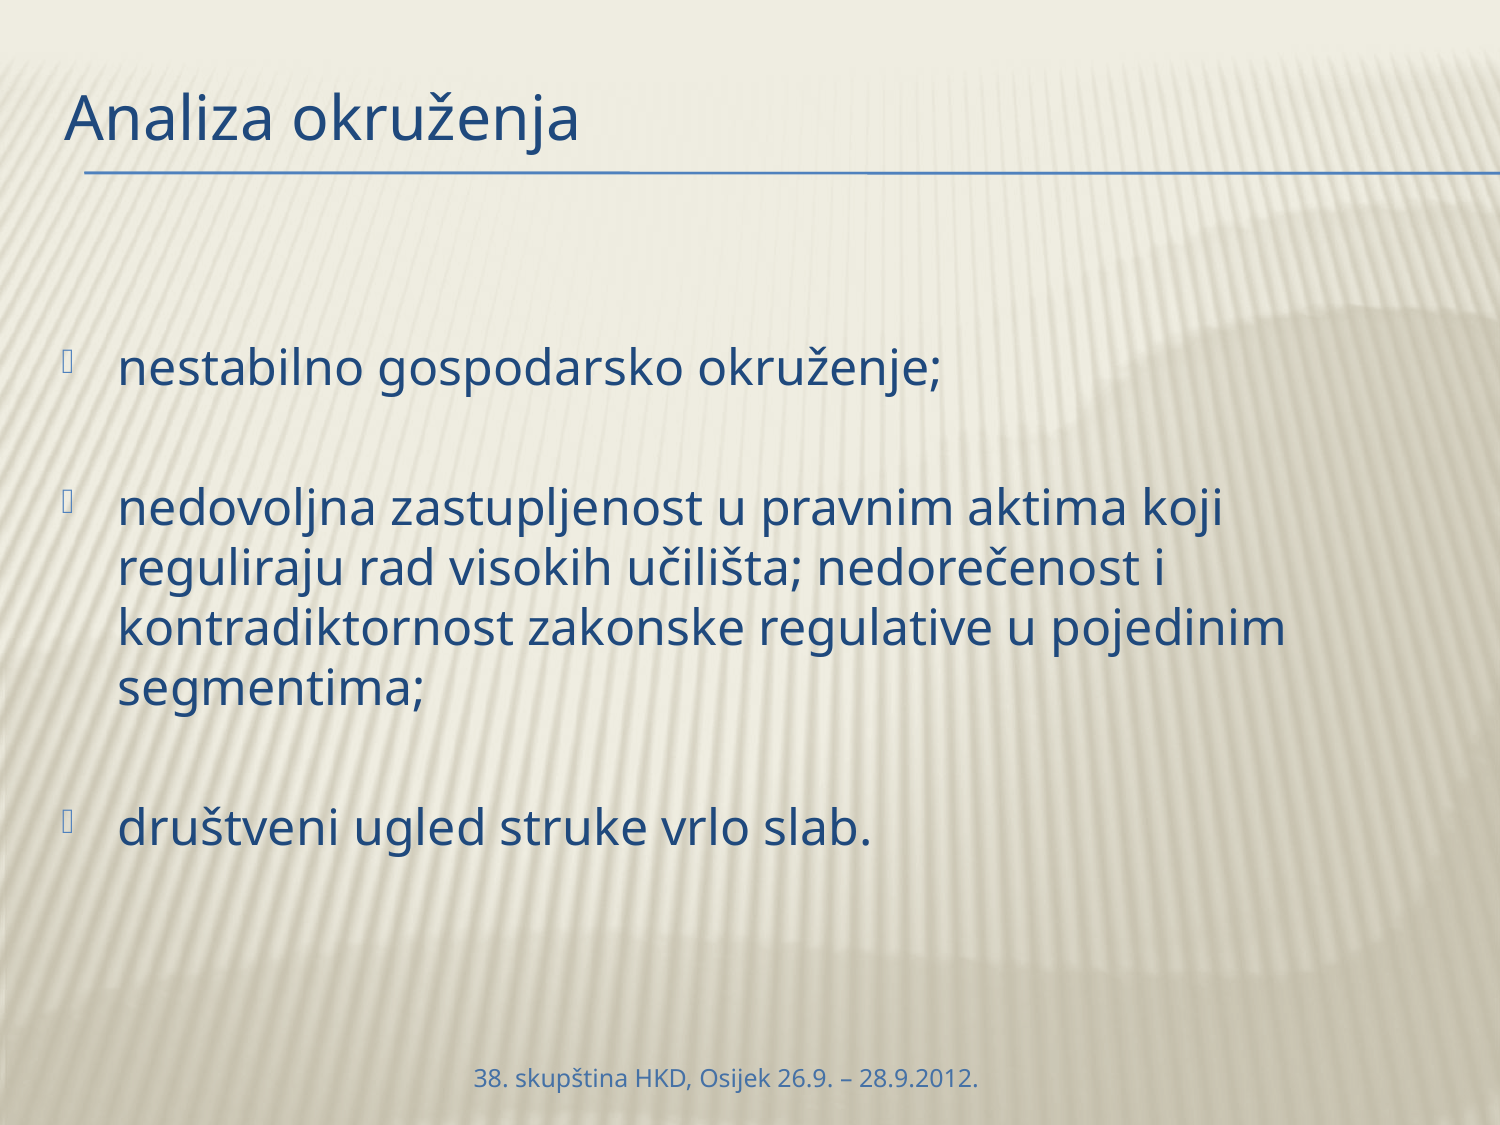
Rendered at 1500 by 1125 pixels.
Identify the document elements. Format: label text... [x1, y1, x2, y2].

list nestabilno gospodarsko okruženje; nedovoljna zastupljenost u pravnim aktima koji reguliraju rad visokih učilišta; nedorečenost i kontradiktornost zakonske regulative u pojedinim segmentima; društveni ugled struke vrlo slab. [46, 328, 1472, 906]
footer 38. skupština HKD, Osijek 26.9. – 28.9.2012. [328, 1054, 1125, 1103]
title Analiza okruženja [50, 75, 1475, 232]
